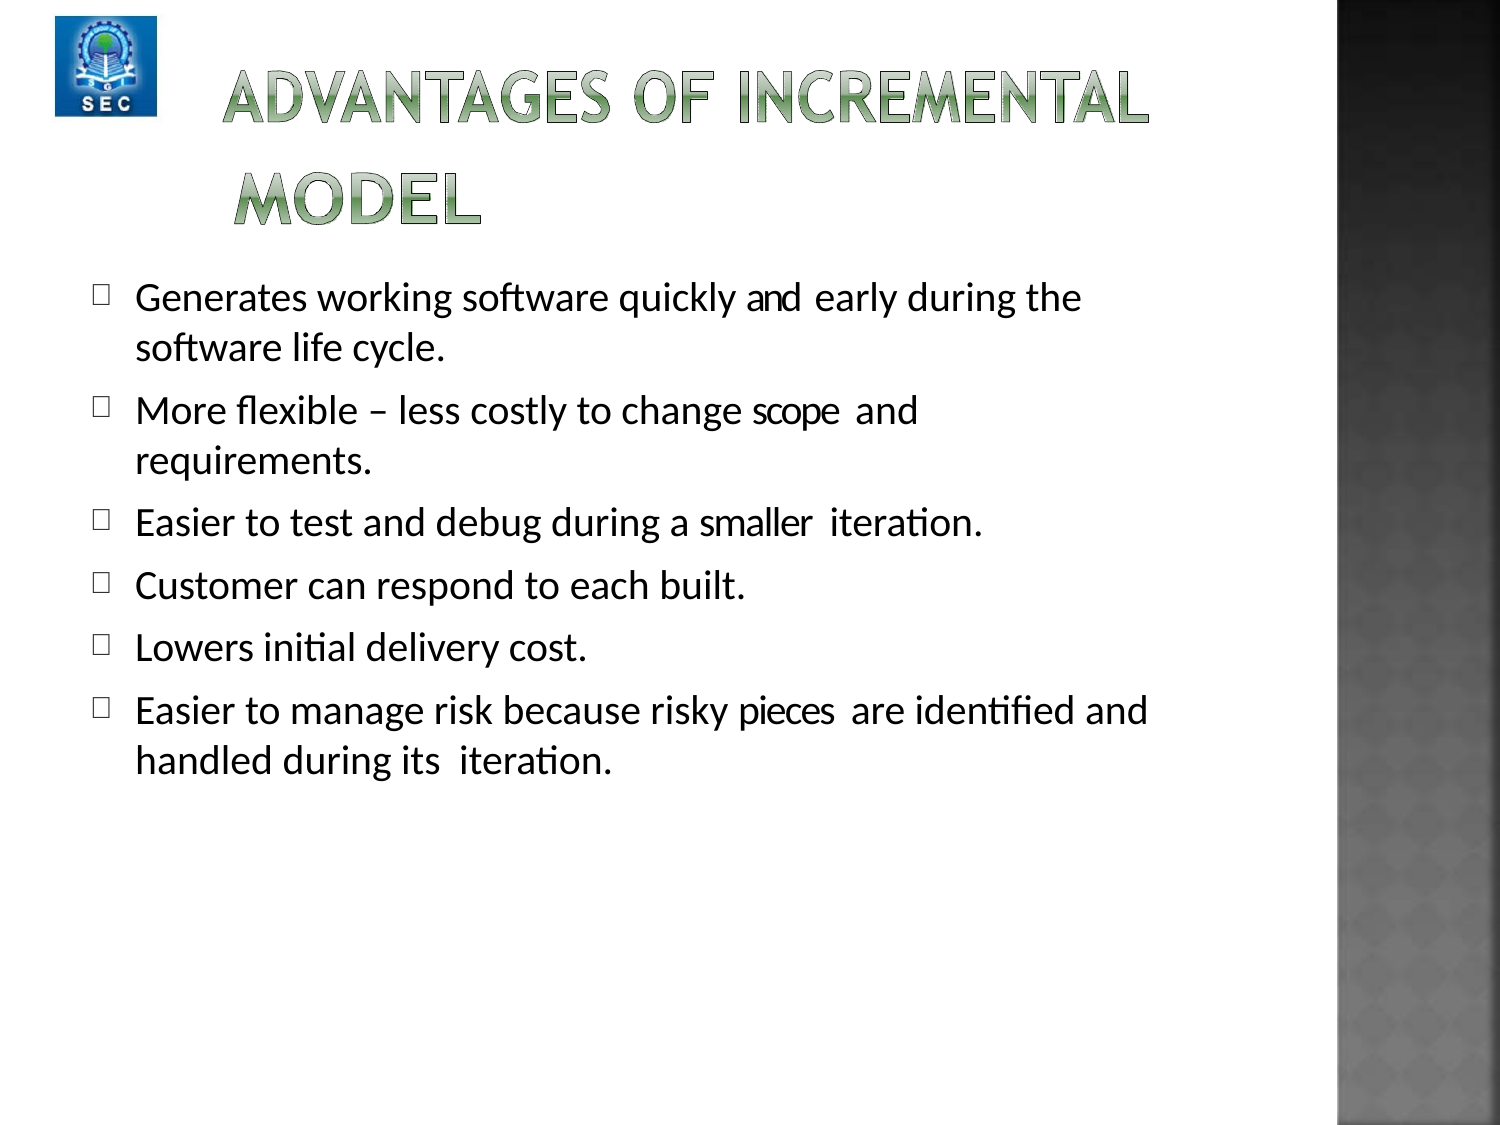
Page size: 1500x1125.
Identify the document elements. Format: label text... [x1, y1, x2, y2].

picture [1337, 0, 1500, 1125]
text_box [234, 171, 481, 226]
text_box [222, 70, 1149, 124]
text_box Generates working software quickly and early during the software life cycle. More flexible – less costly to change scope and requirements. Easier to test and debug during a smaller iteration. Customer can respond to each built. Lowers initial delivery cost. Easier to manage risk because risky pieces are identified and handled during its iteration. [87, 267, 1167, 783]
picture [0, 0, 212, 130]
